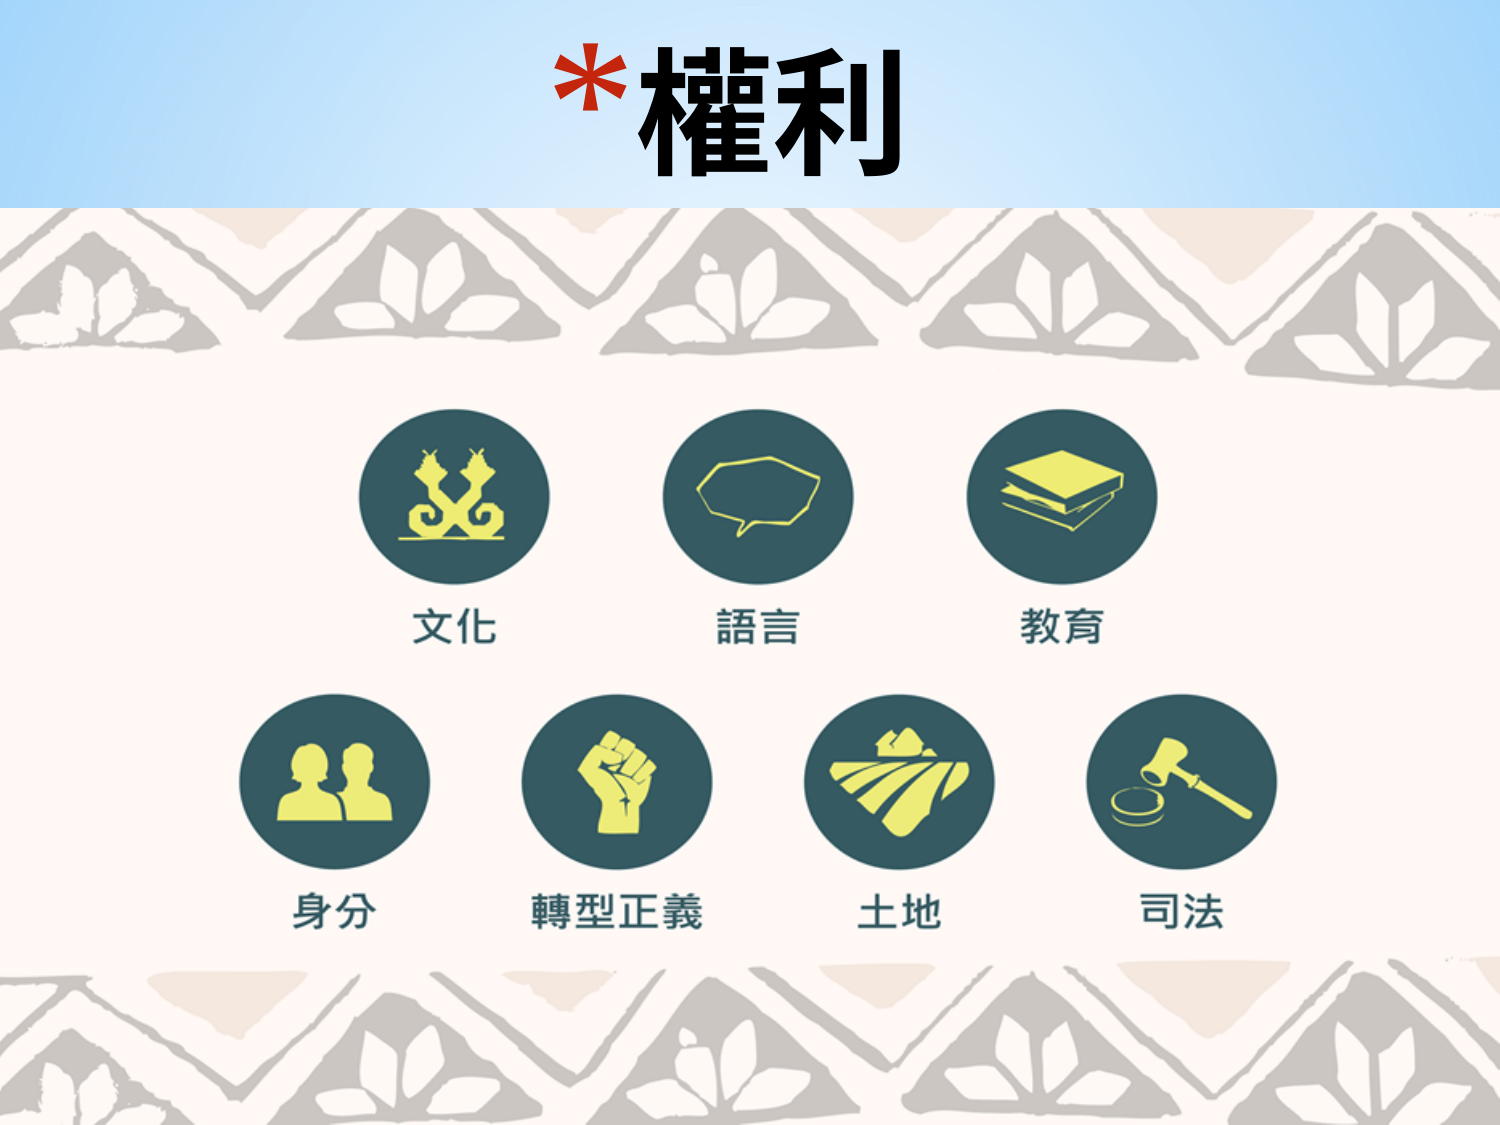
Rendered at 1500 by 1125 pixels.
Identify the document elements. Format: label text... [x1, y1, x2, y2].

title 權利 [194, 19, 1264, 197]
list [0, 207, 1500, 1125]
